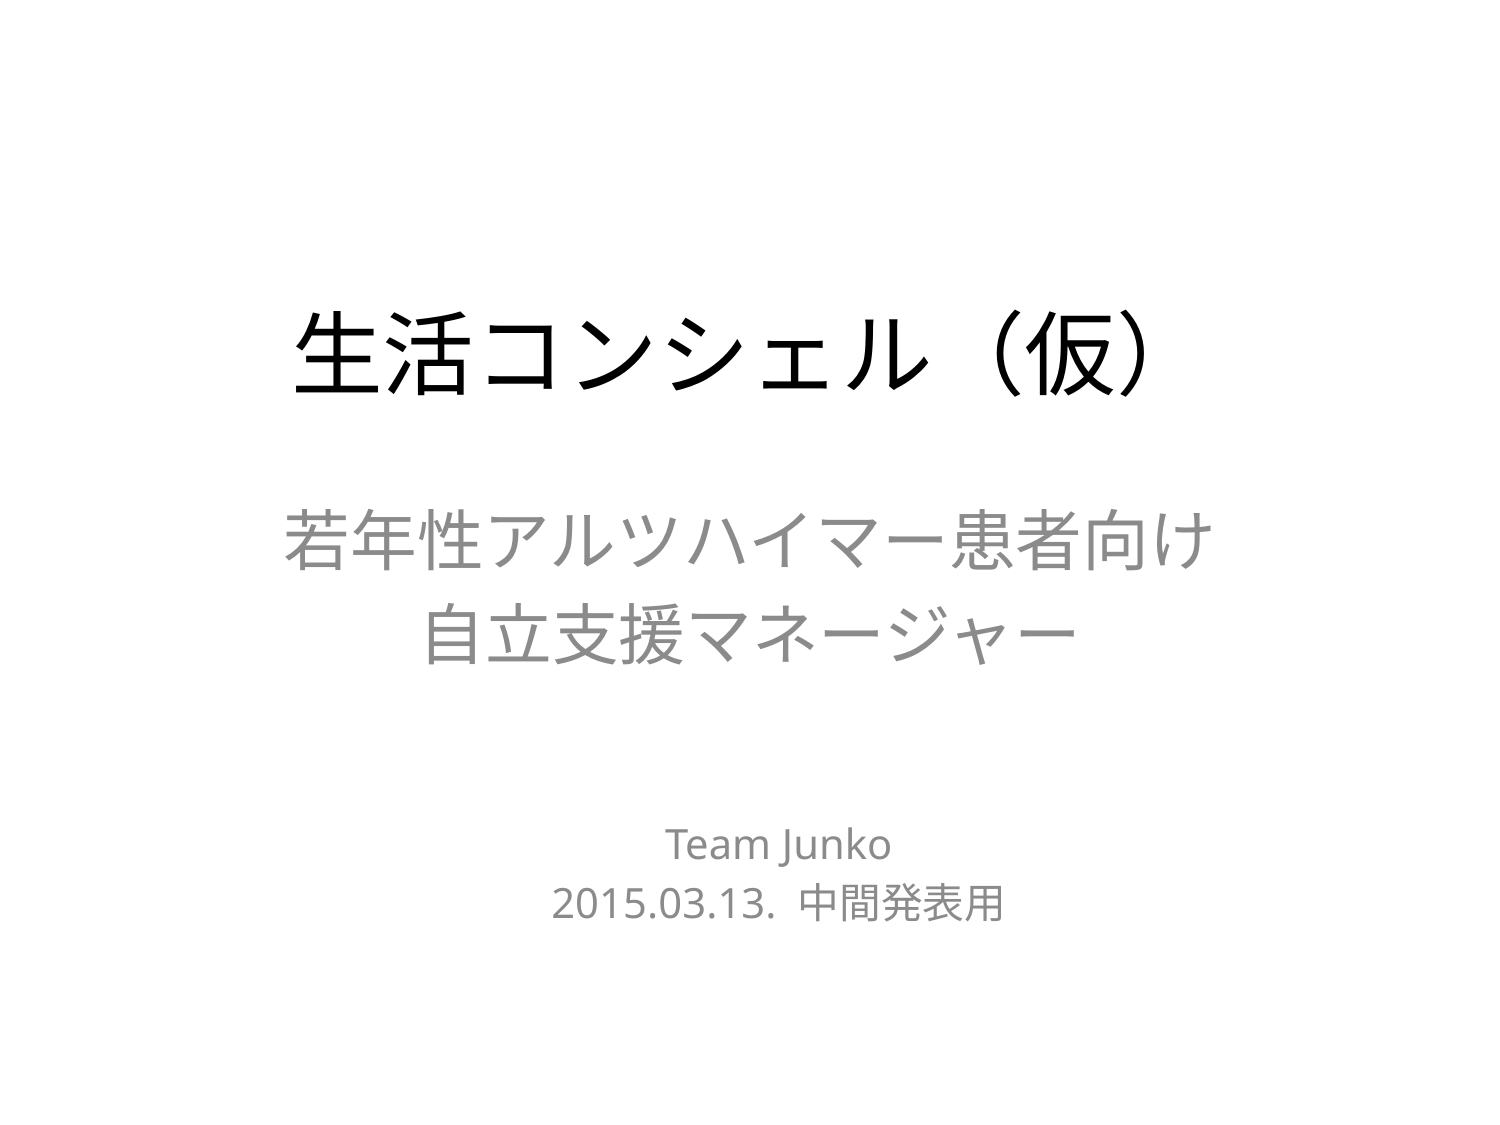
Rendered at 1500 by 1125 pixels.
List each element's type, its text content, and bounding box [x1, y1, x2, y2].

subtitle 若年性アルツハイマー患者向け 自立支援マネージャー [225, 491, 1275, 780]
title 生活コンシェル（仮） [112, 231, 1388, 473]
text_box Team Junko 2015.03.13. 中間発表用 [253, 810, 1304, 964]
